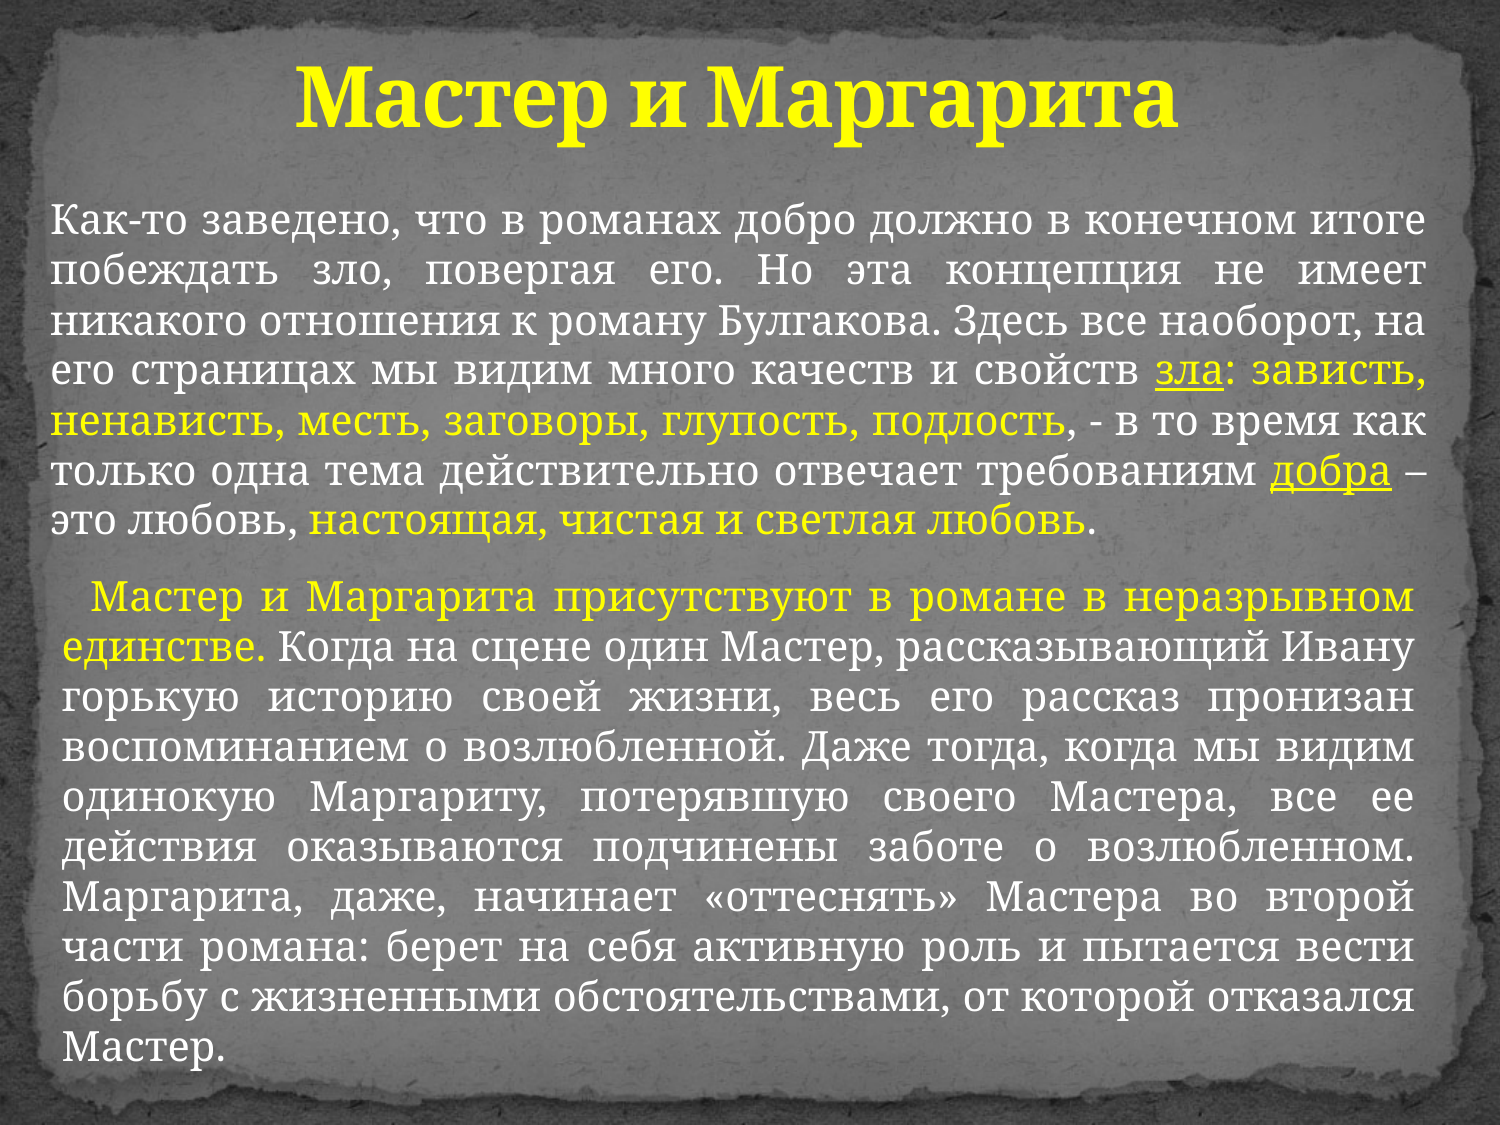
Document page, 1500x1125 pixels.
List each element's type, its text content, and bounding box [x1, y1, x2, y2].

text_box Мастер и Маргарита присутствуют в романе в неразрывном единстве. Когда на сцене один Мастер, рассказывающий Ивану горькую историю своей жизни, весь его рассказ пронизан воспоминанием о возлюбленной. Даже тогда, когда мы видим одинокую Маргариту, потерявшую своего Мастера, все ее действия оказываются подчинены заботе о возлюбленном. Маргарита, даже, начинает «оттеснять» Мастера во второй части романа: берет на себя активную роль и пытается вести борьбу с жизненными обстоятельствами, от которой отказался Мастер. [46, 562, 1430, 1078]
title Как-то заведено, что в романах добро должно в конечном итоге побеждать зло, повергая его. Но эта концепция не имеет никакого отношения к роману Булгакова. Здесь все наоборот, на его страницах мы видим много качеств и свойств зла: зависть, ненависть, месть, заговоры, глупость, подлость, - в то время как только одна тема действительно отвечает требованиям добра – это любовь, настоящая, чистая и светлая любовь. [35, 164, 1442, 551]
text_box Мастер и Маргарита [152, 35, 1301, 153]
